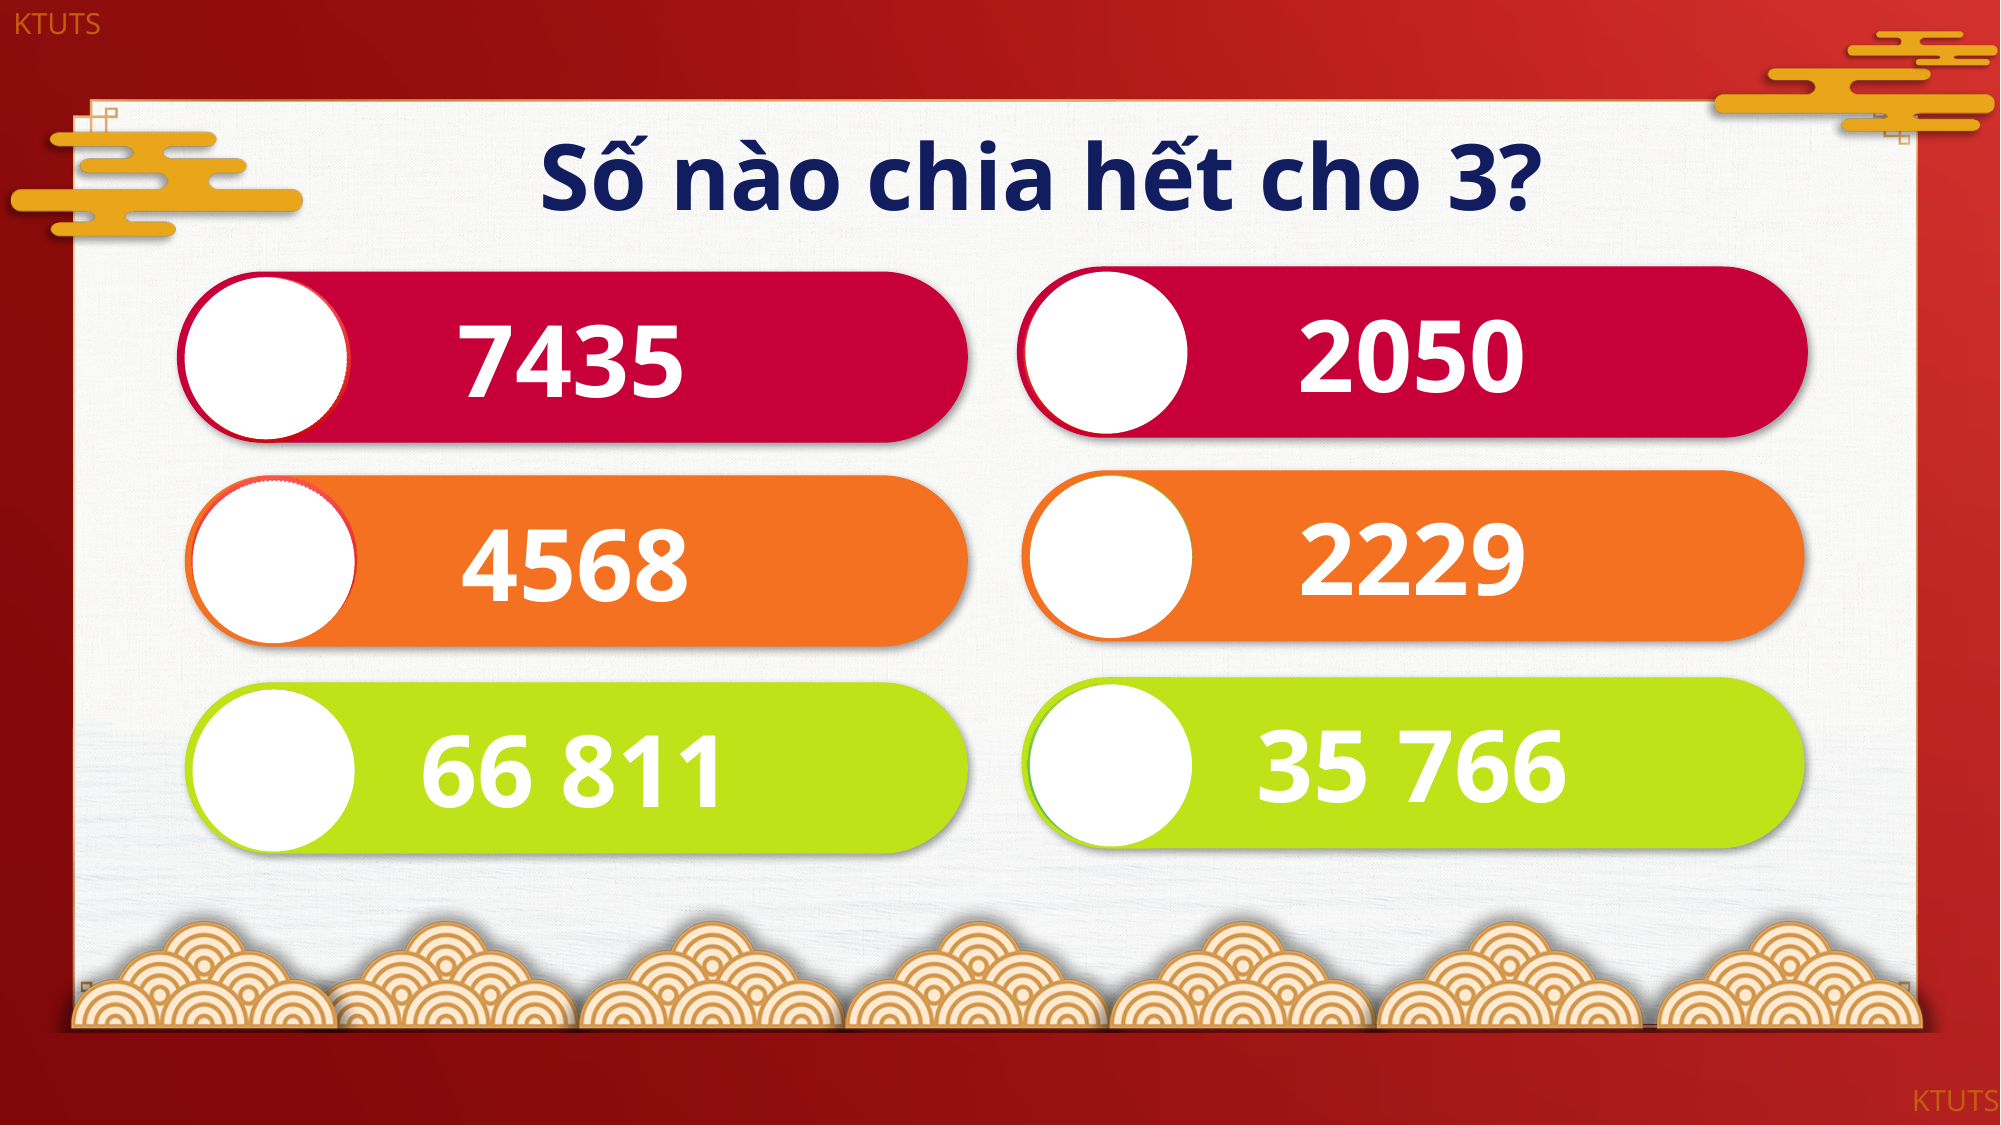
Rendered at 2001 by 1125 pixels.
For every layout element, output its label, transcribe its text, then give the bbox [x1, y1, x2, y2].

text_box Số nào chia hết cho 3? [406, 111, 1678, 236]
text_box 7435 [175, 330, 180, 384]
text_box 66 811 [183, 738, 189, 798]
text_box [1701, 28, 2000, 144]
picture [0, 0, 2000, 1125]
text_box 2229 [1203, 469, 1806, 643]
text_box 7435 [355, 270, 969, 444]
text_box 66 811 [357, 681, 969, 855]
text_box 2050 [1187, 265, 1809, 439]
text_box 35 766 [1198, 676, 1806, 850]
text_box 4568 [361, 474, 969, 648]
